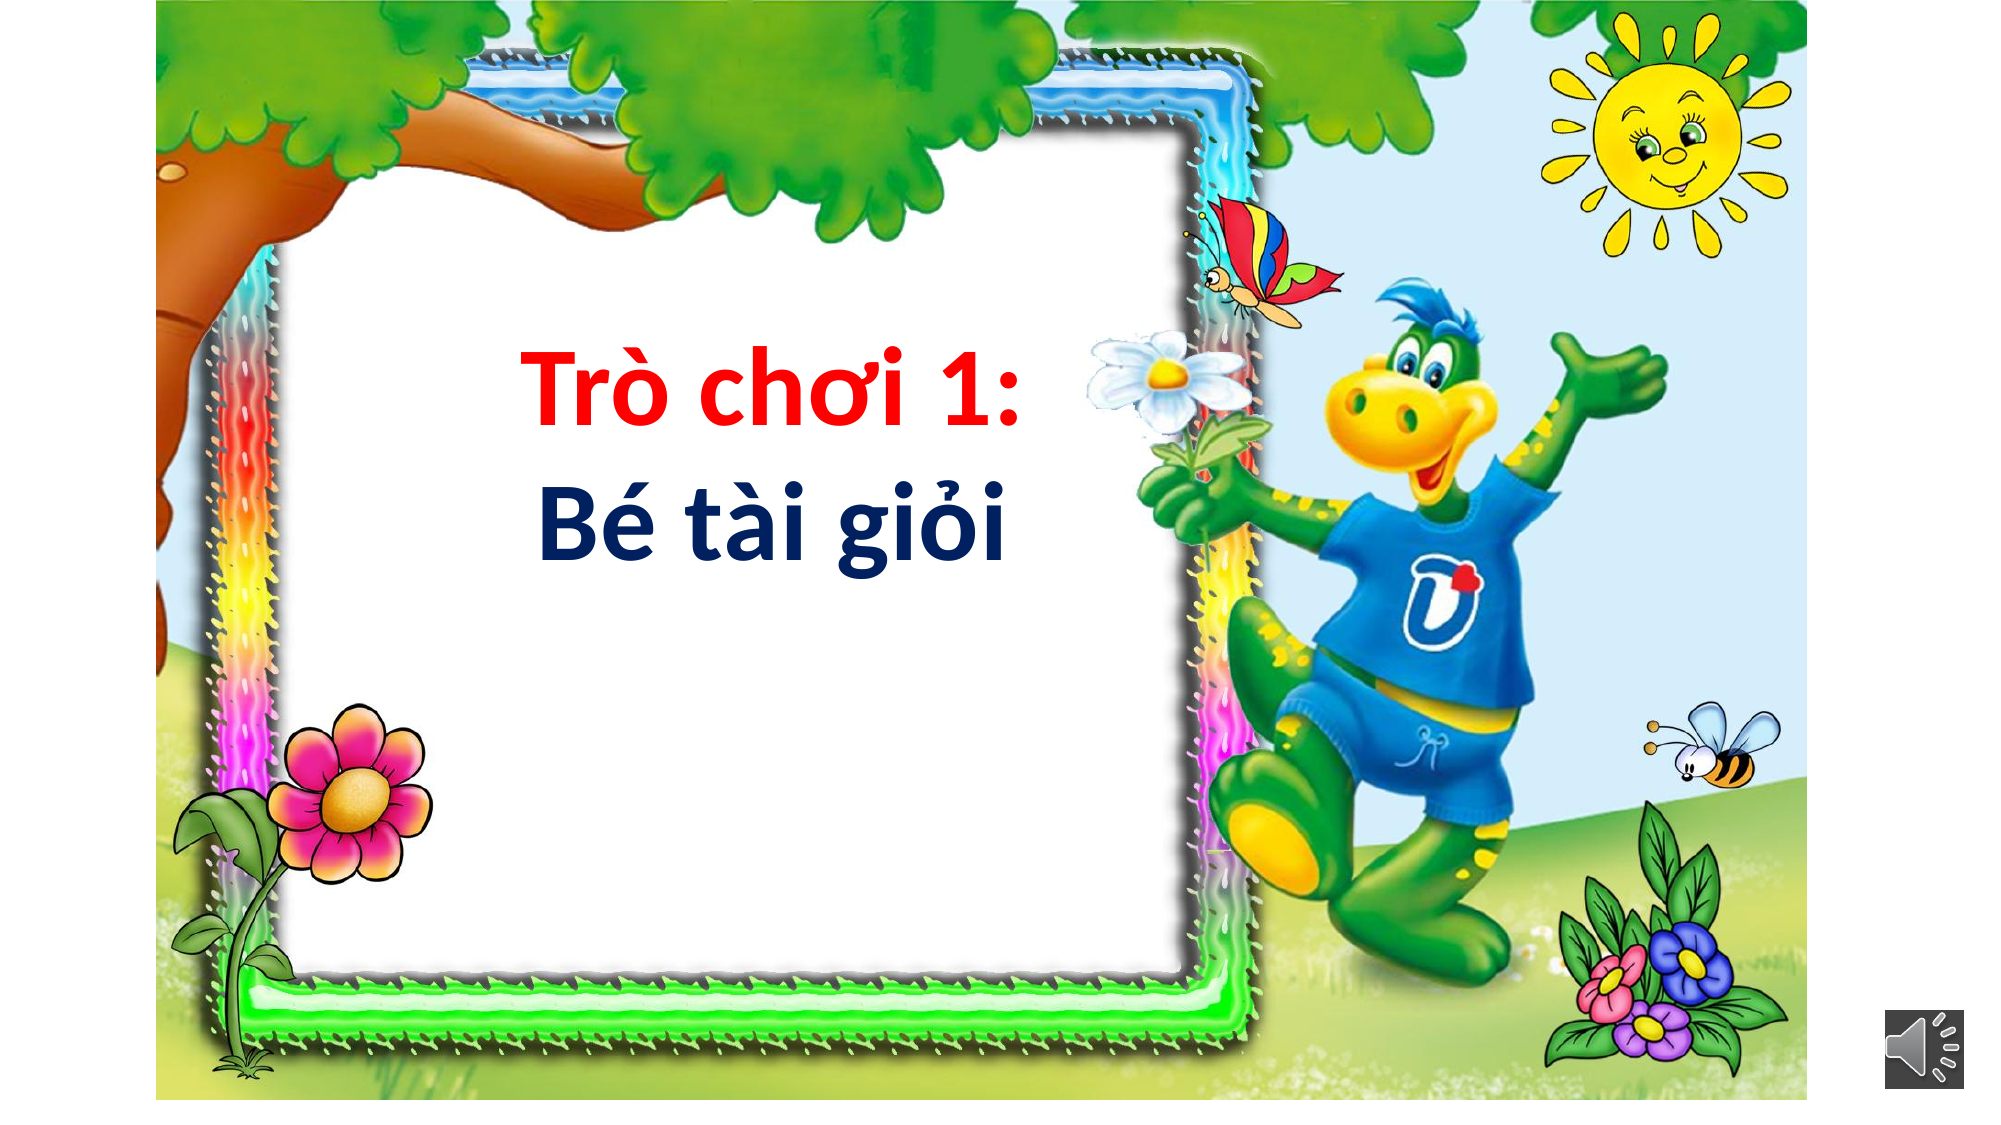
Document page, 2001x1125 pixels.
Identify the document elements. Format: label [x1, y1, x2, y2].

picture [1884, 1009, 1965, 1090]
picture [156, 0, 1807, 1100]
